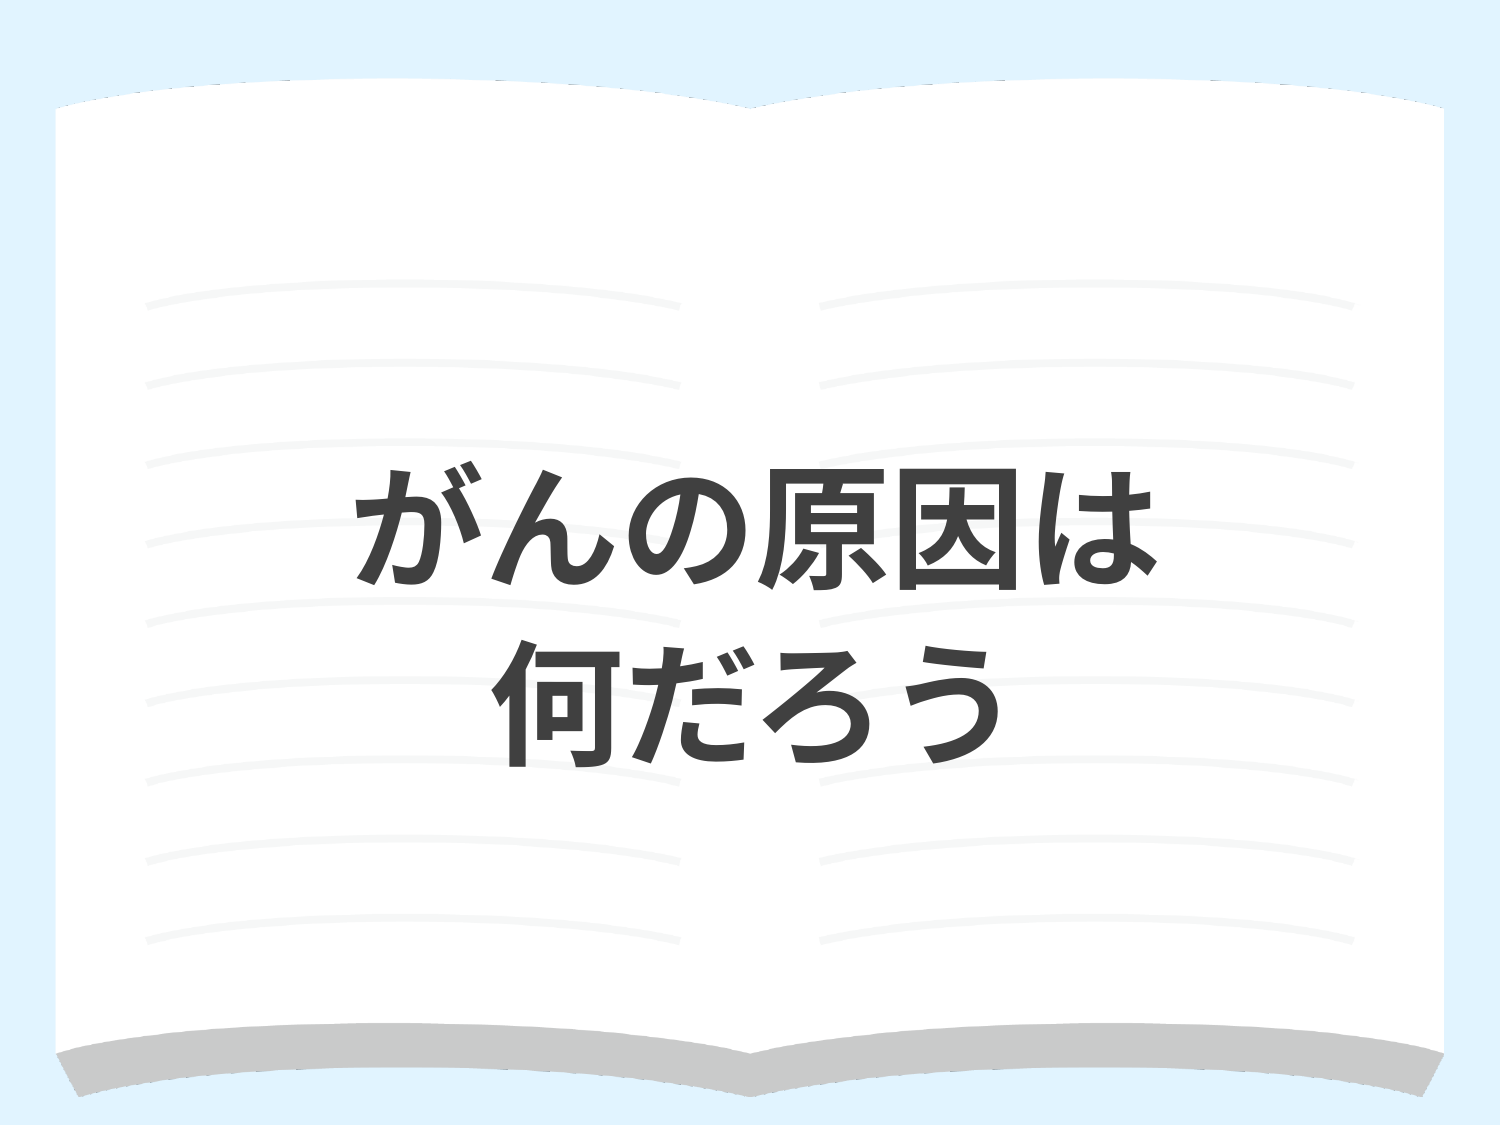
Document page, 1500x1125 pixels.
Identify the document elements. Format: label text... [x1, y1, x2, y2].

text_box がんの原因は 何だろう [171, 420, 1341, 790]
picture [55, 78, 1444, 1097]
